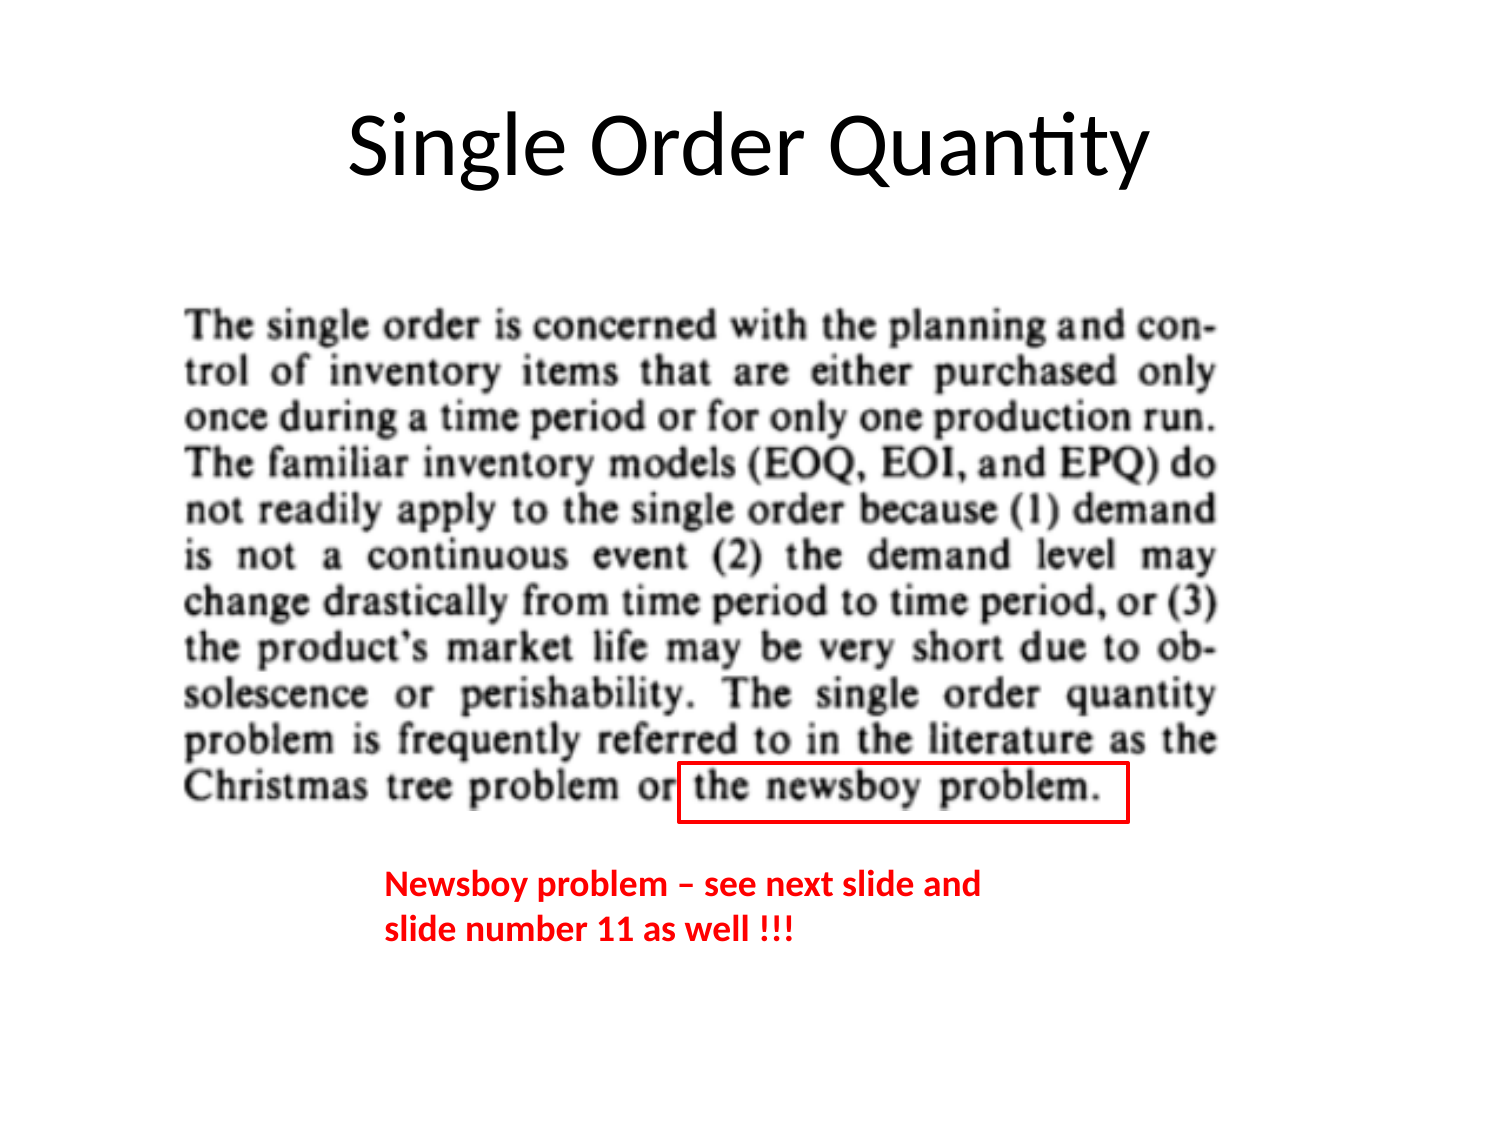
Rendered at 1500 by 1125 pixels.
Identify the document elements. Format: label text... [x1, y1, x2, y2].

picture [182, 302, 1242, 811]
title Single Order Quantity [75, 45, 1425, 233]
text_box Newsboy problem – see next slide and slide number 11 as well !!! [369, 851, 1055, 957]
text_box [677, 818, 1130, 824]
